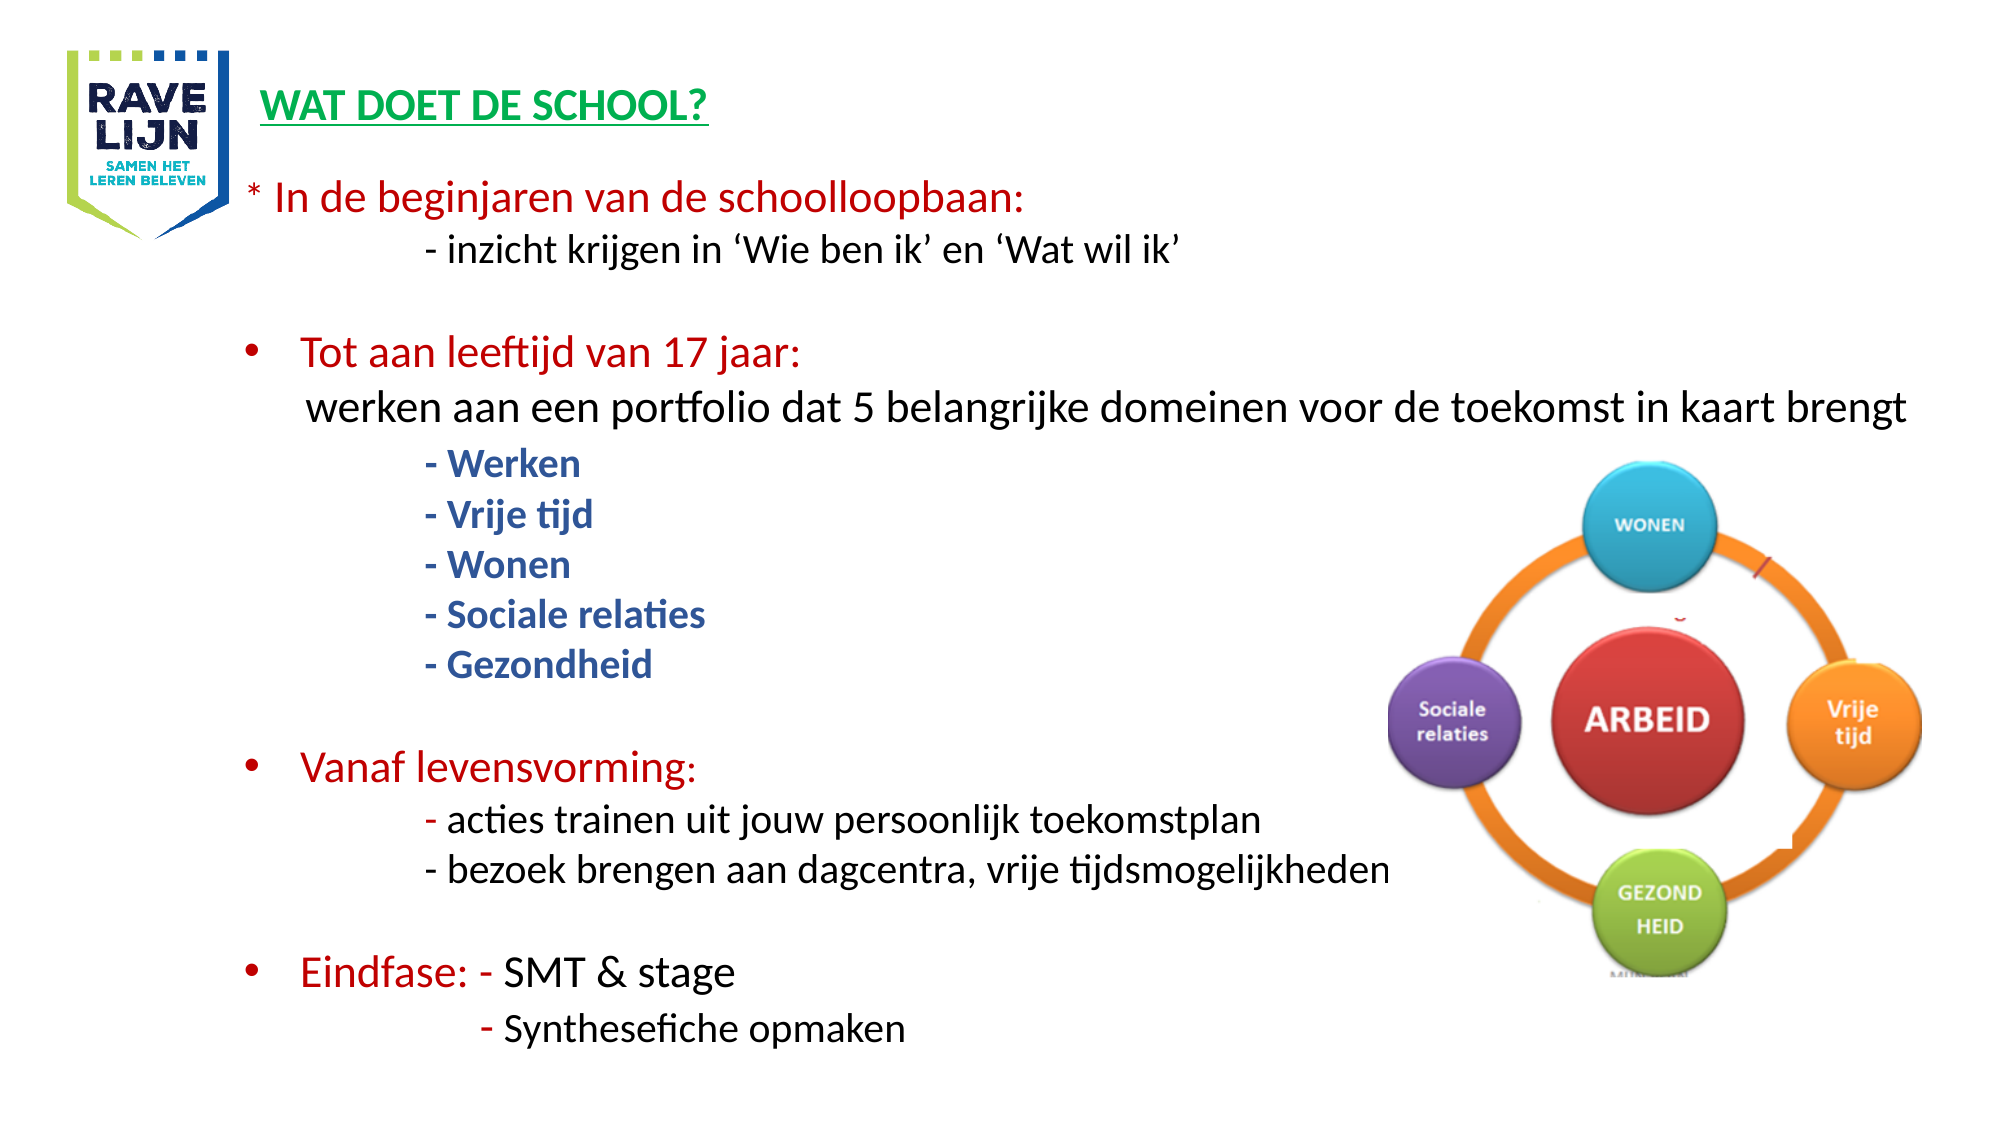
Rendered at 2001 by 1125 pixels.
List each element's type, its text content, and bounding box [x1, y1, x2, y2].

picture [1388, 456, 1922, 980]
text_box Wat doet de school? [244, 67, 2000, 138]
picture [64, 46, 230, 242]
text_box * In de beginjaren van de schoolloopbaan: - inzicht krijgen in ‘Wie ben ik’ en ‘Wat wil ik’ Tot aan leeftijd van 17 jaar: werken aan een portfolio dat 5 belangrijke domeinen voor de toekomst in kaart brengt - Werken - Vrije tijd - Wonen - Sociale relaties - Gezondheid Vanaf levensvorming: - acties trainen uit jouw persoonlijk toekomstplan - bezoek brengen aan dagcentra, vrije tijdsmogelijkheden Eindfase: - SMT & stage - Synthesefiche opmaken [229, 159, 1987, 1110]
